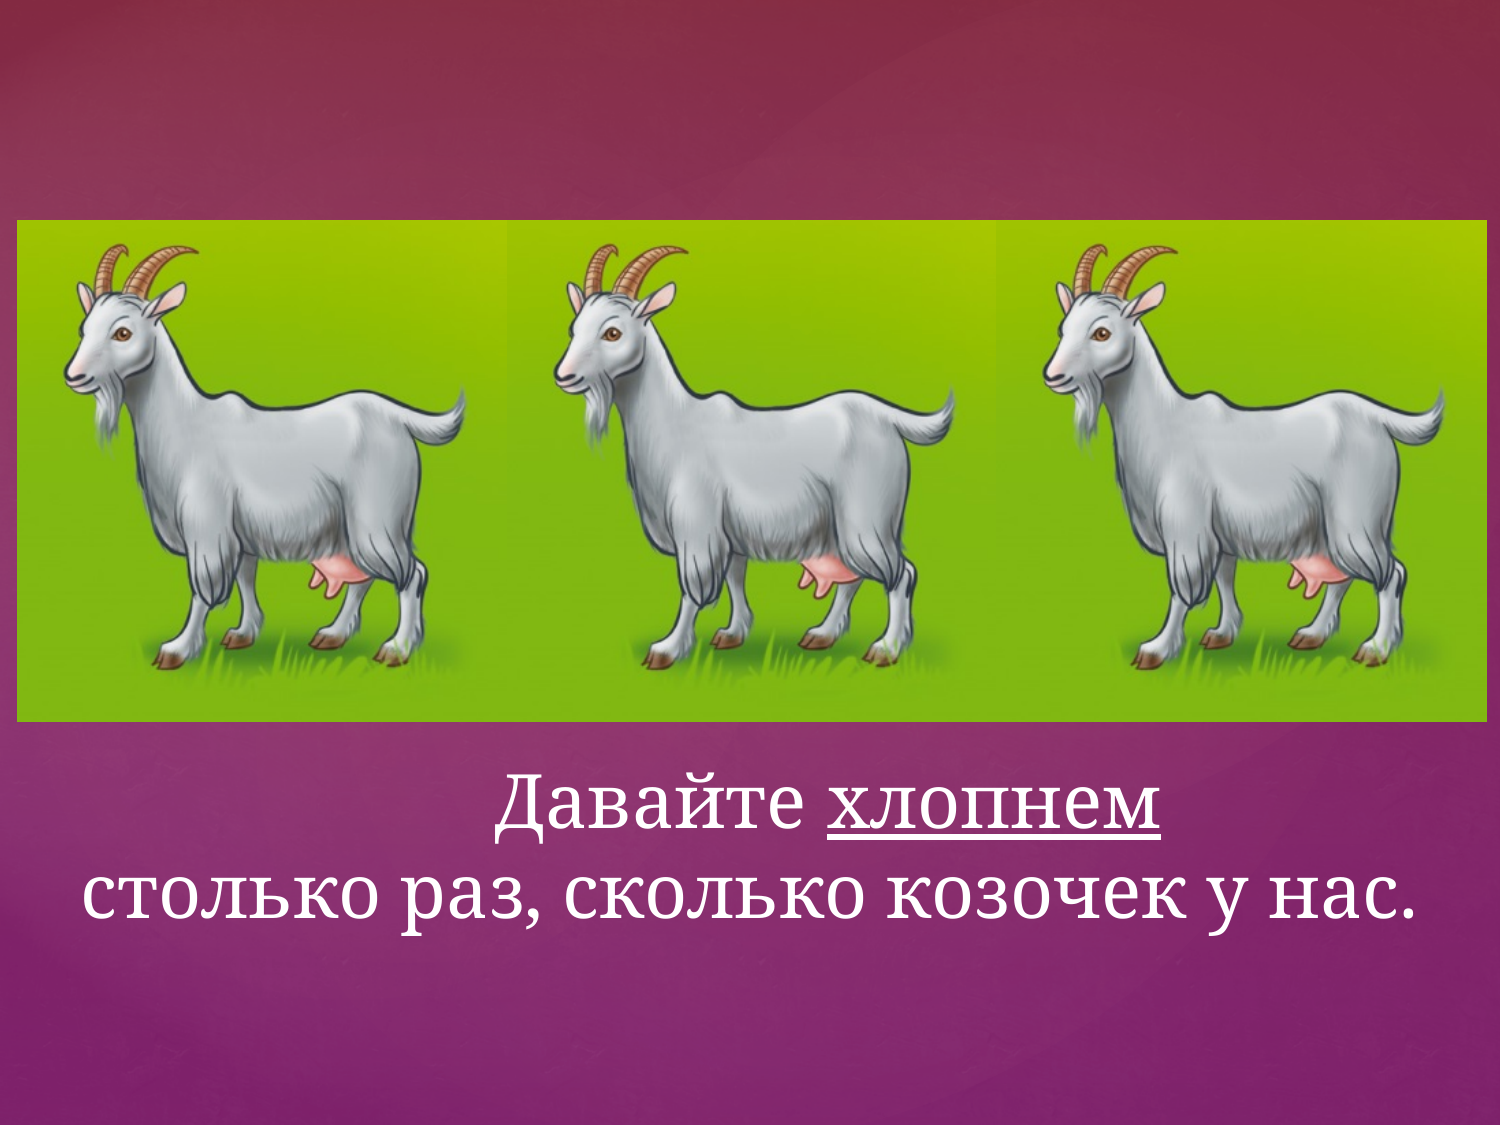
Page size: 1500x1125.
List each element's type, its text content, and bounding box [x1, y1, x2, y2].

picture [17, 220, 1487, 722]
title Давайте хлопнем столько раз, сколько козочек у нас. [23, 739, 1477, 1092]
